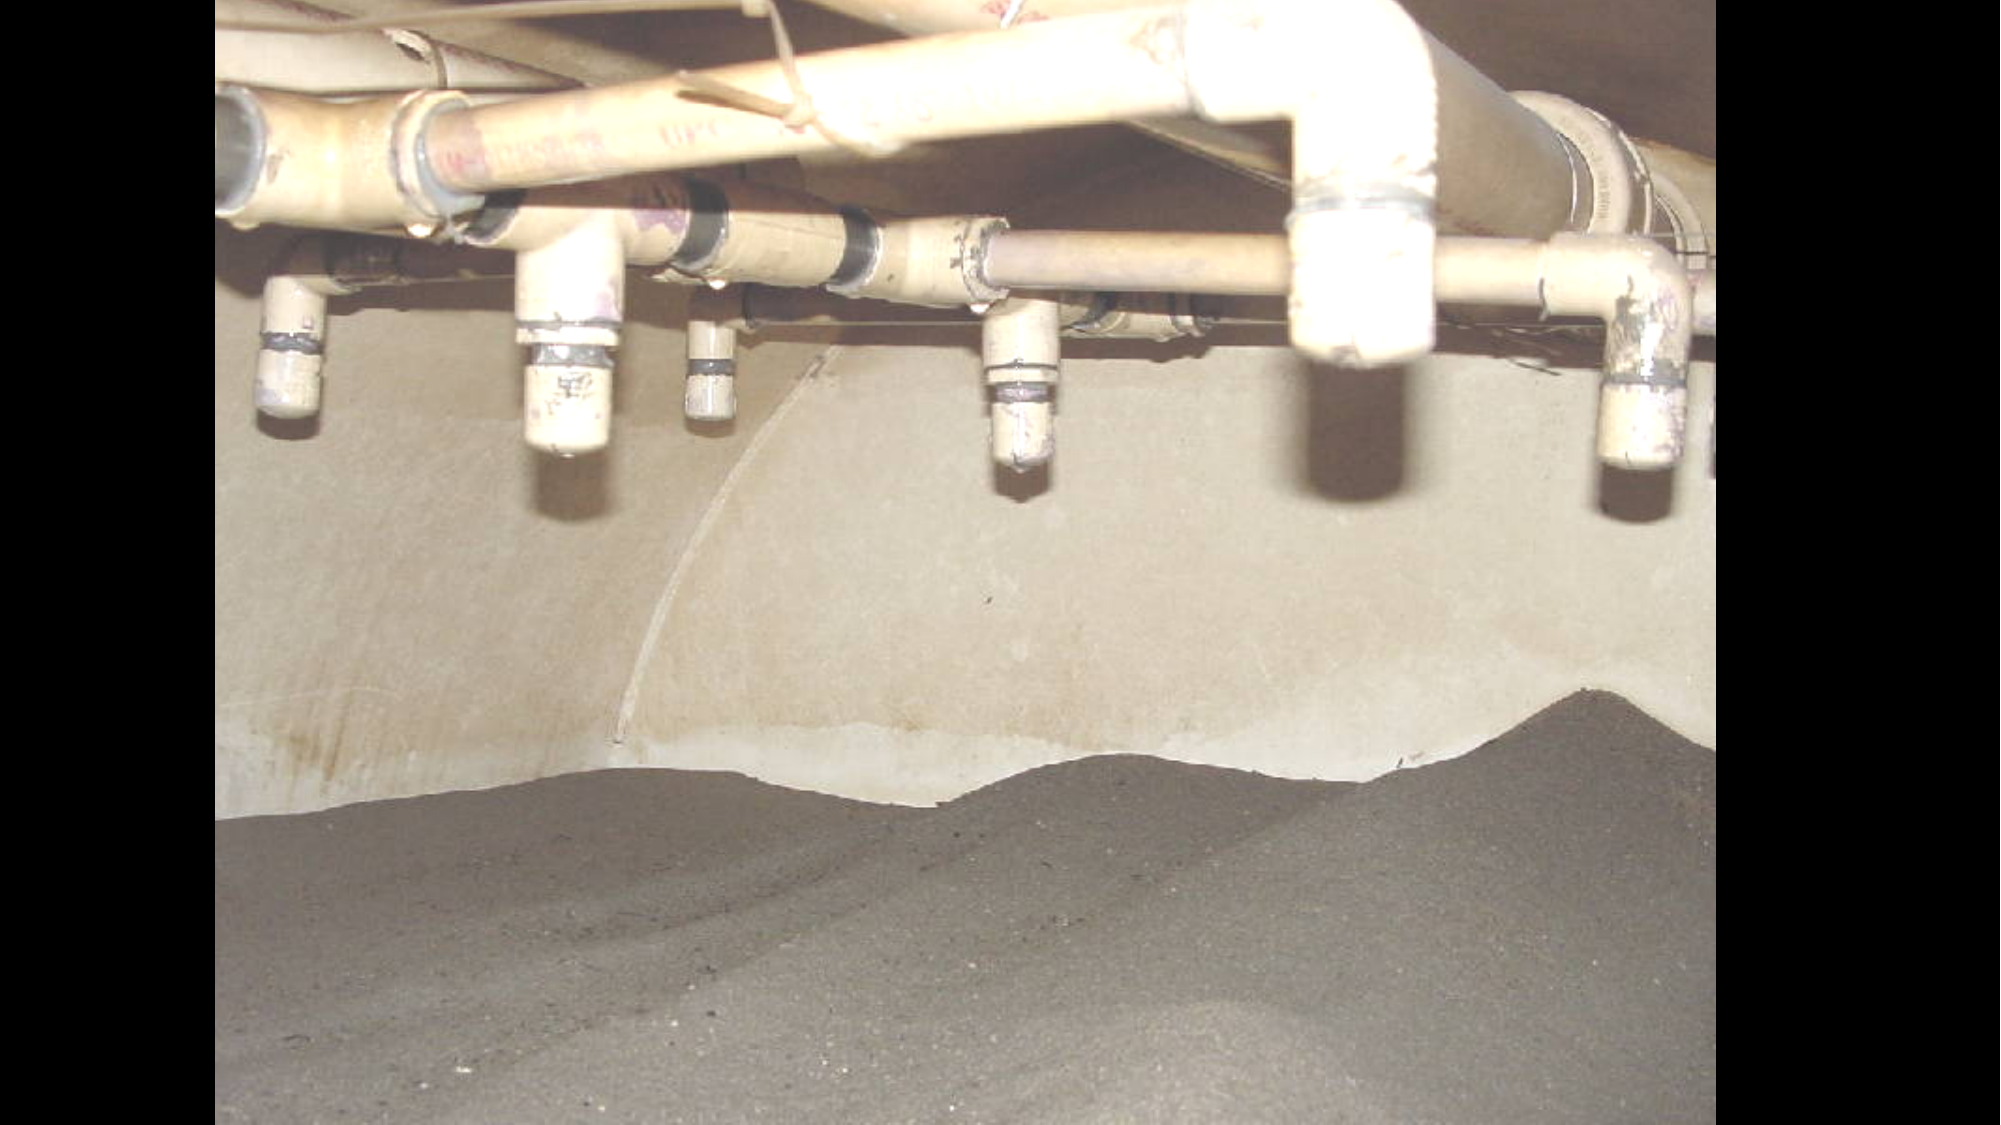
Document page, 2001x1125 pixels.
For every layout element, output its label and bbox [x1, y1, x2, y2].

picture [215, 0, 1716, 1125]
